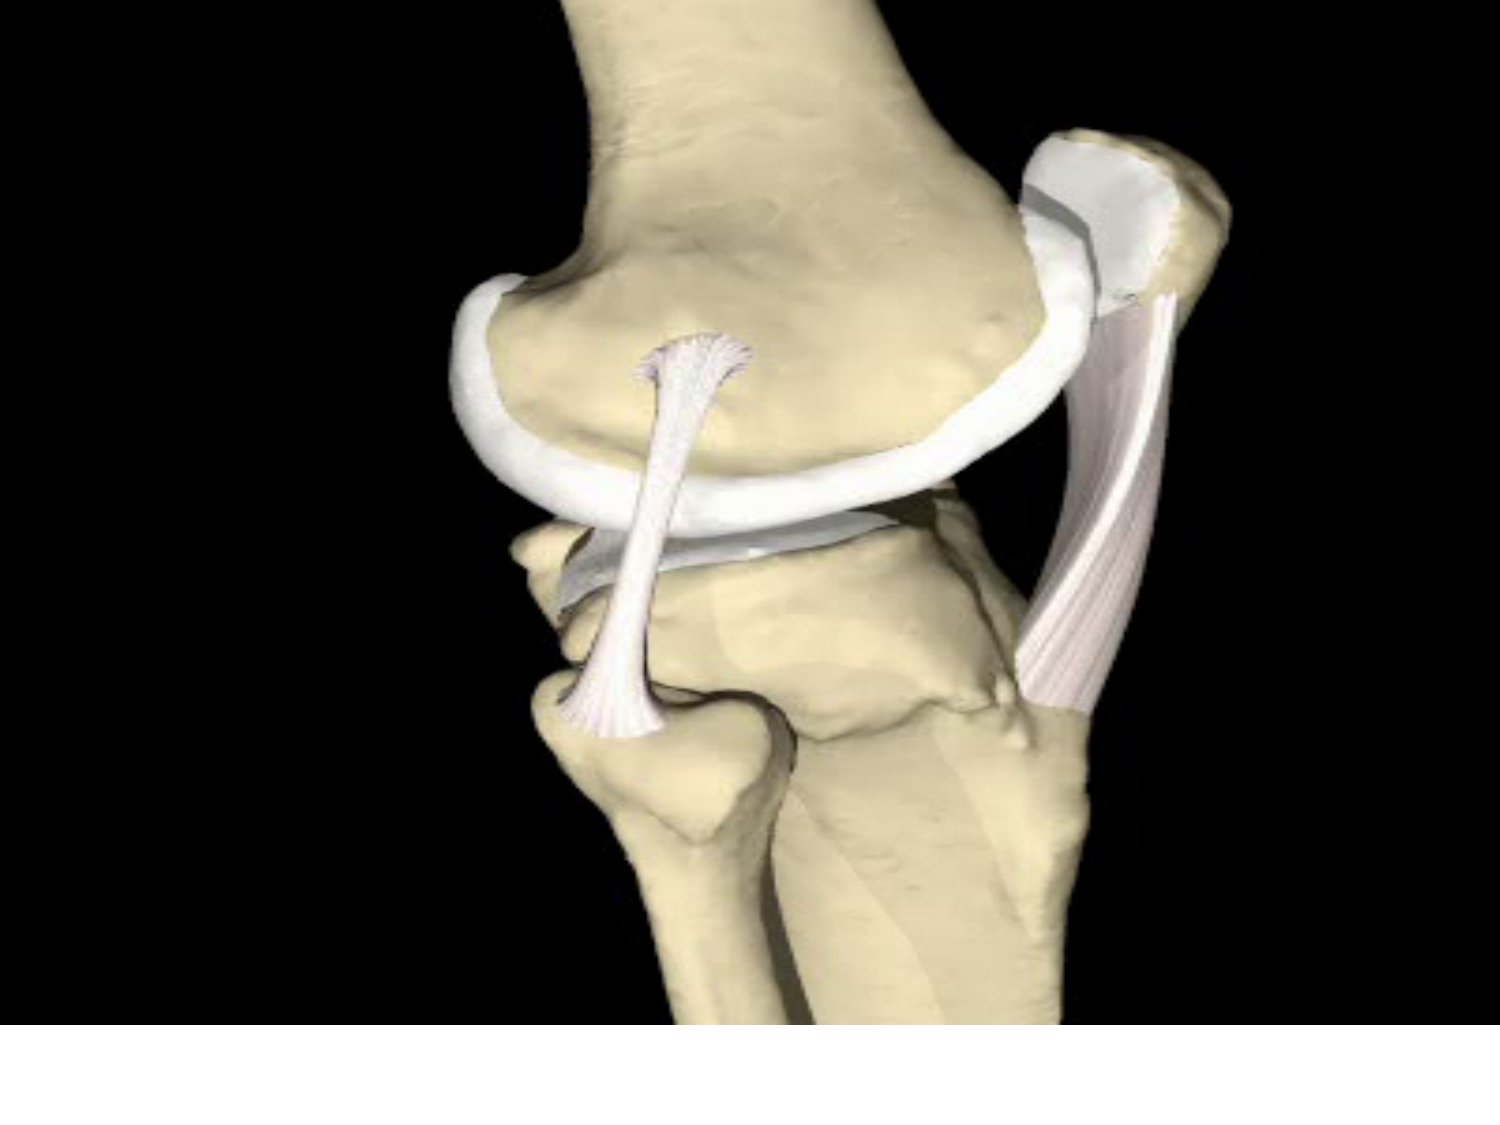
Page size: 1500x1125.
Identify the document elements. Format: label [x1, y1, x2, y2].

list [0, 0, 1500, 1026]
